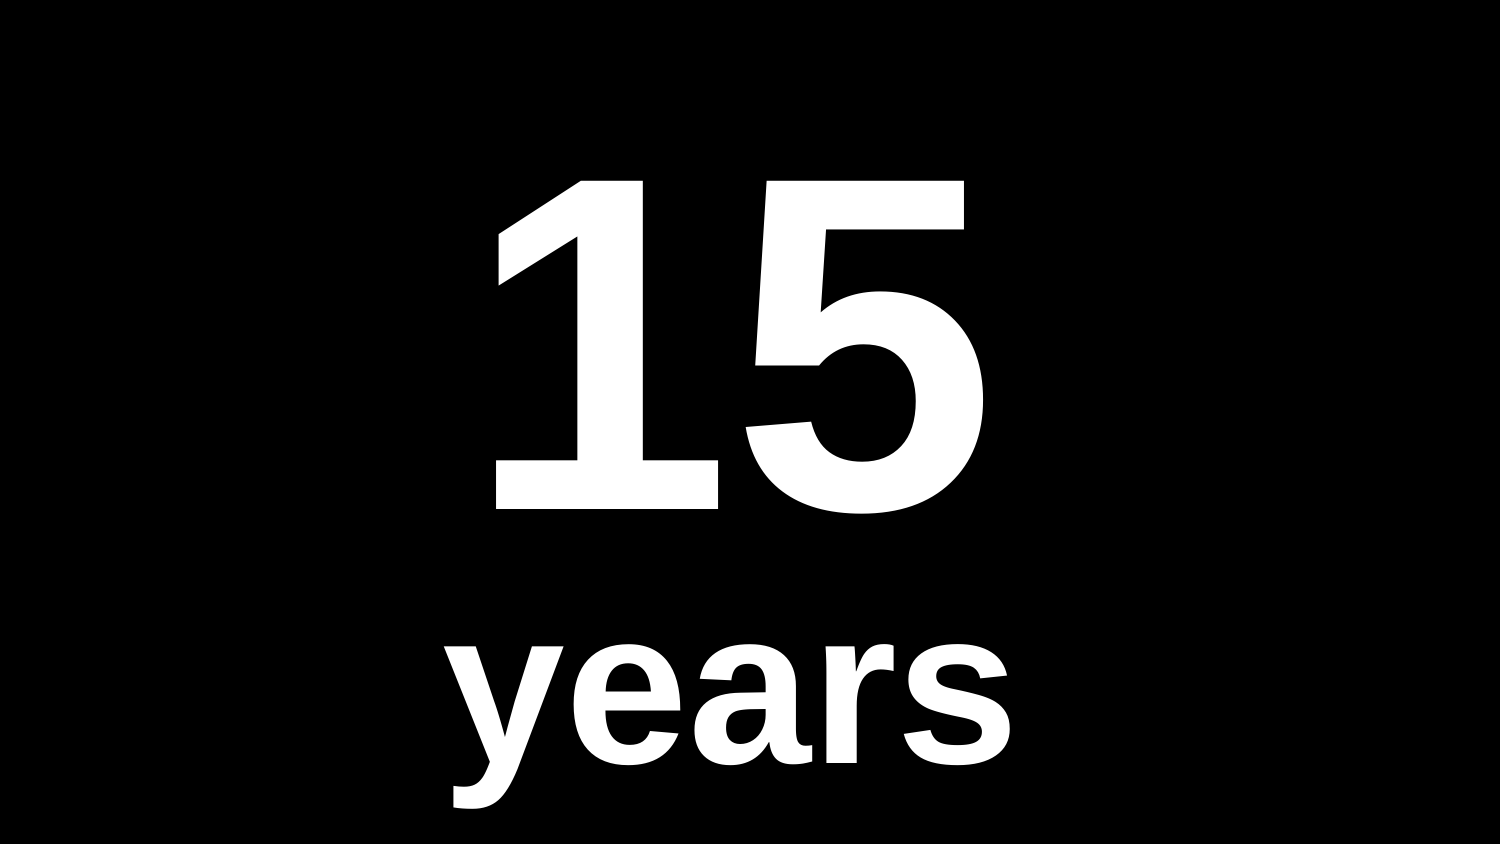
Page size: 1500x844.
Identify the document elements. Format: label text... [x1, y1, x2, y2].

text_box 15 years [249, 24, 1213, 811]
